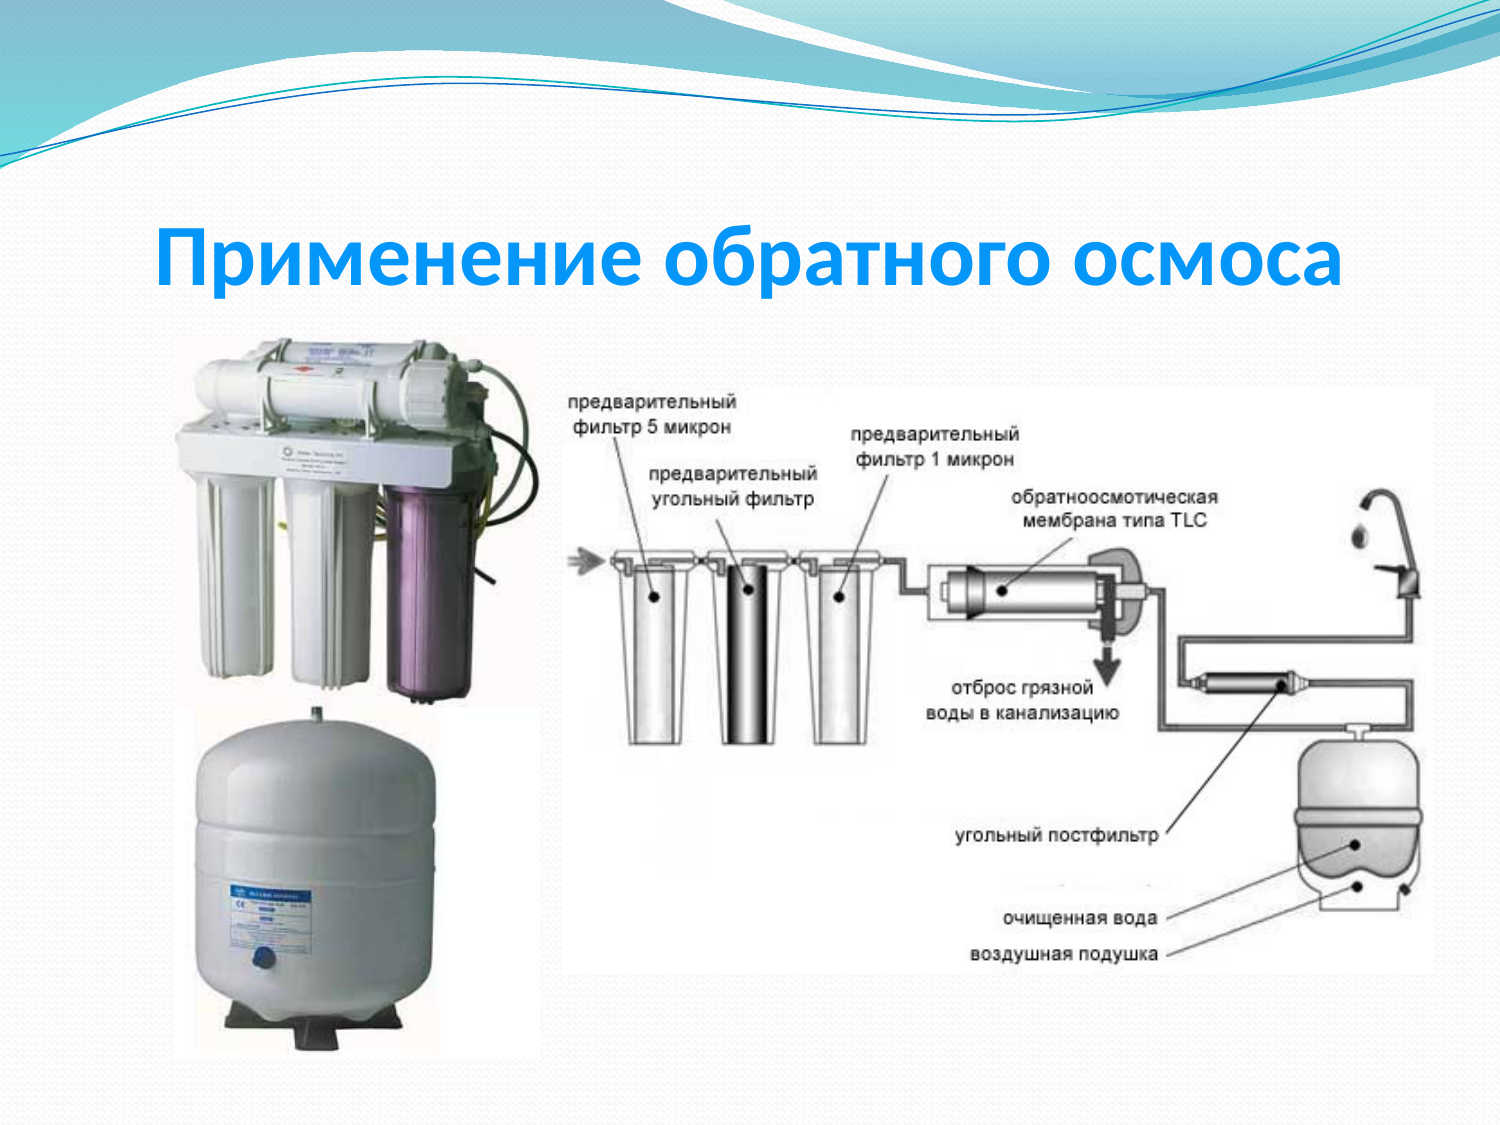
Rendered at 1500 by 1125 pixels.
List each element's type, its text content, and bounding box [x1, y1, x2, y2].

title Применение обратного осмоса [75, 115, 1425, 303]
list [174, 337, 541, 1058]
picture [562, 387, 1433, 976]
